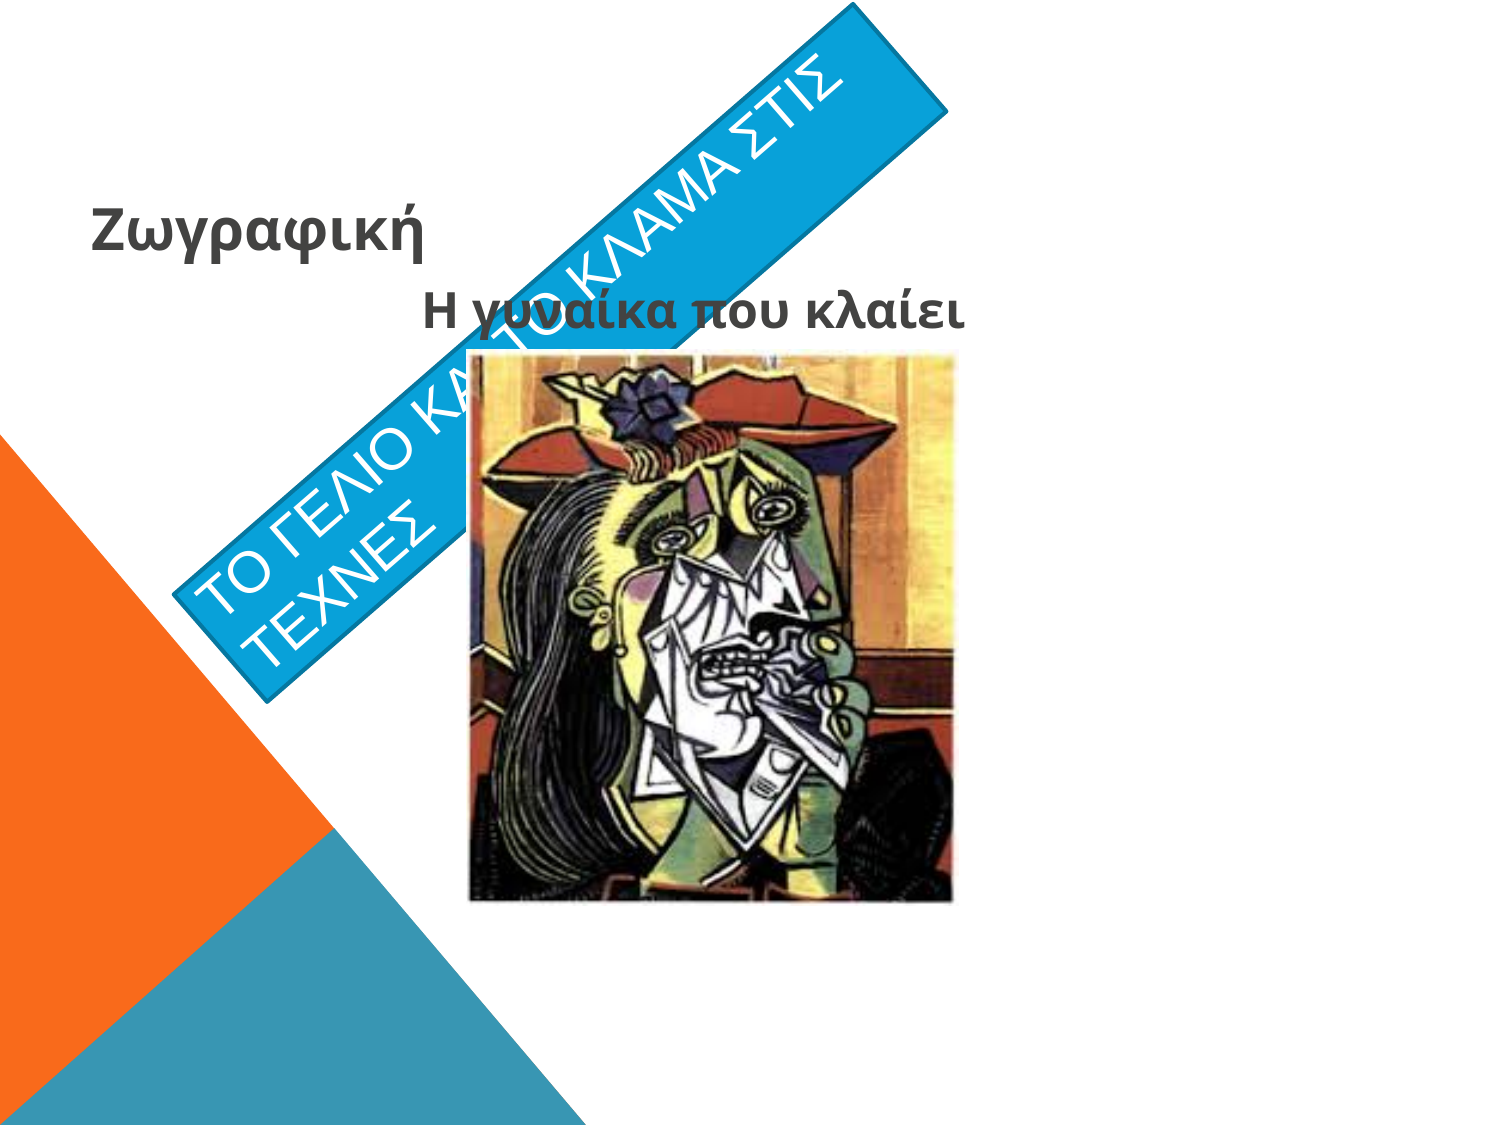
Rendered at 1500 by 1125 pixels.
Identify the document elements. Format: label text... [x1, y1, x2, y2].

picture [466, 349, 959, 906]
list Ζωγραφική Η γυναίκα που κλαίει [76, 184, 1311, 773]
title Το γελιο και το κλαμα στις τεχνεσ [642, 1, 949, 184]
